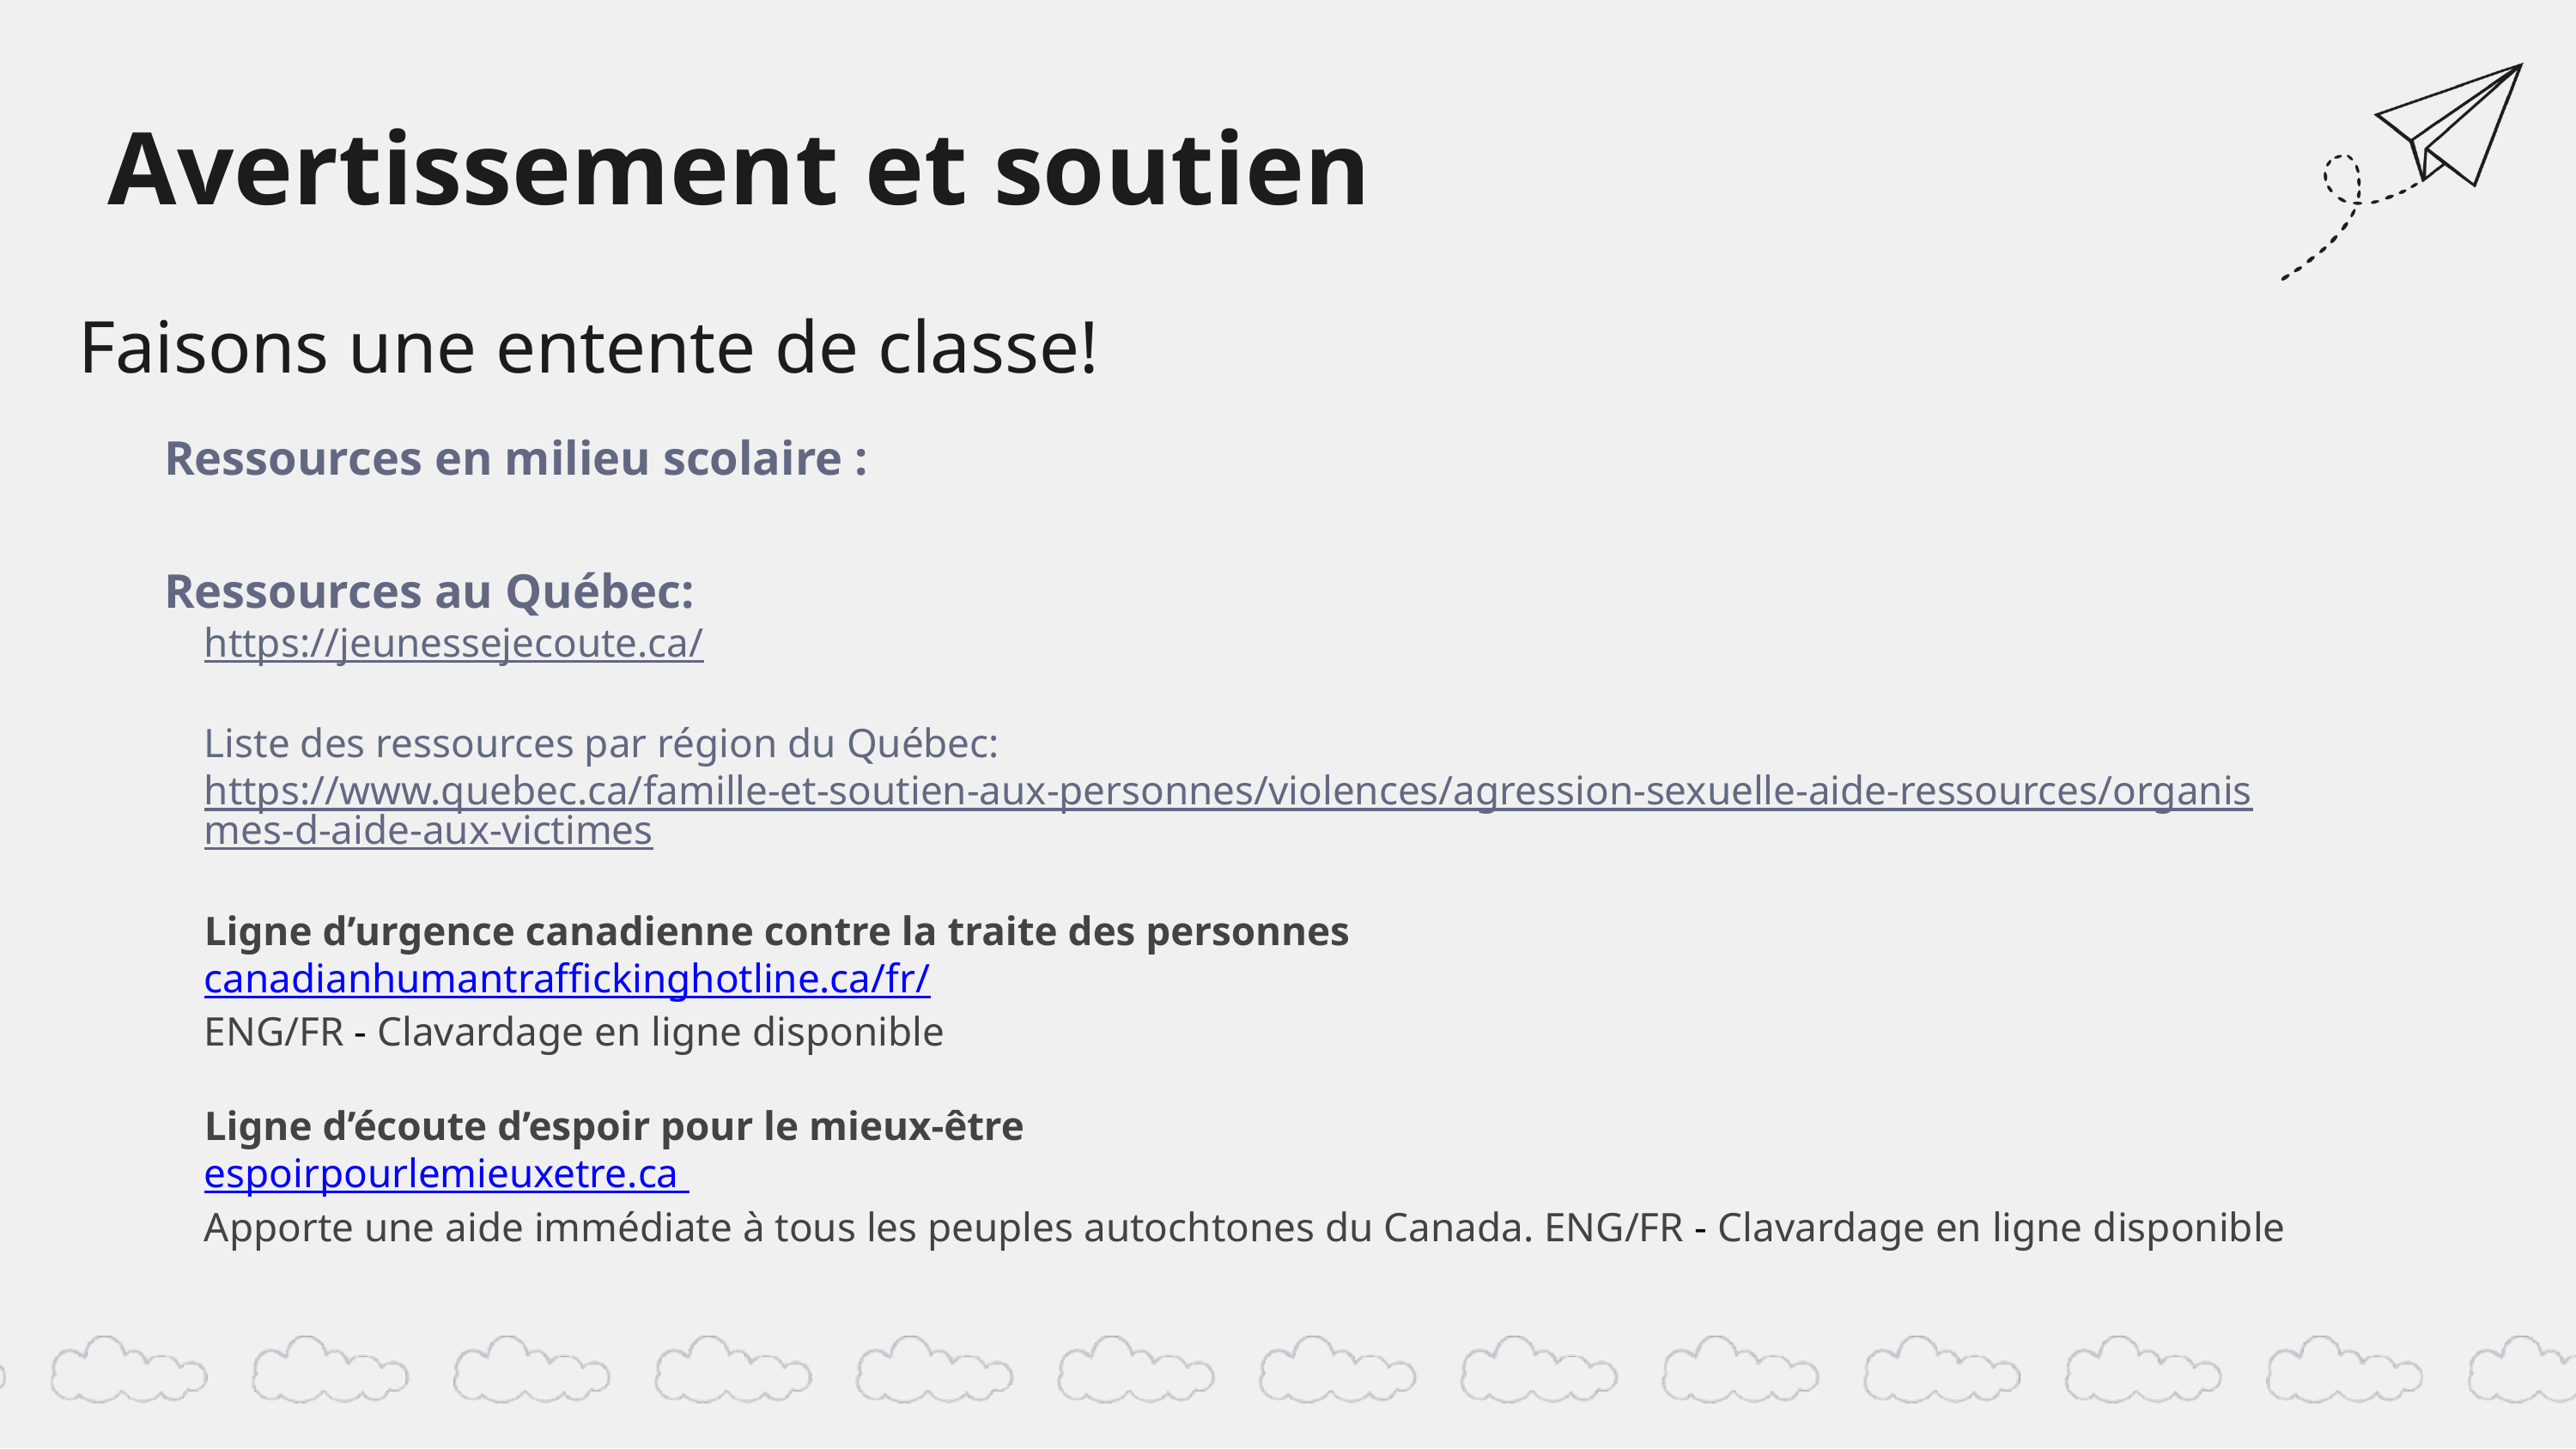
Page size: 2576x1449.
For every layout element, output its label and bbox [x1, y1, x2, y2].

text_box [0, 0, 2576, 1449]
